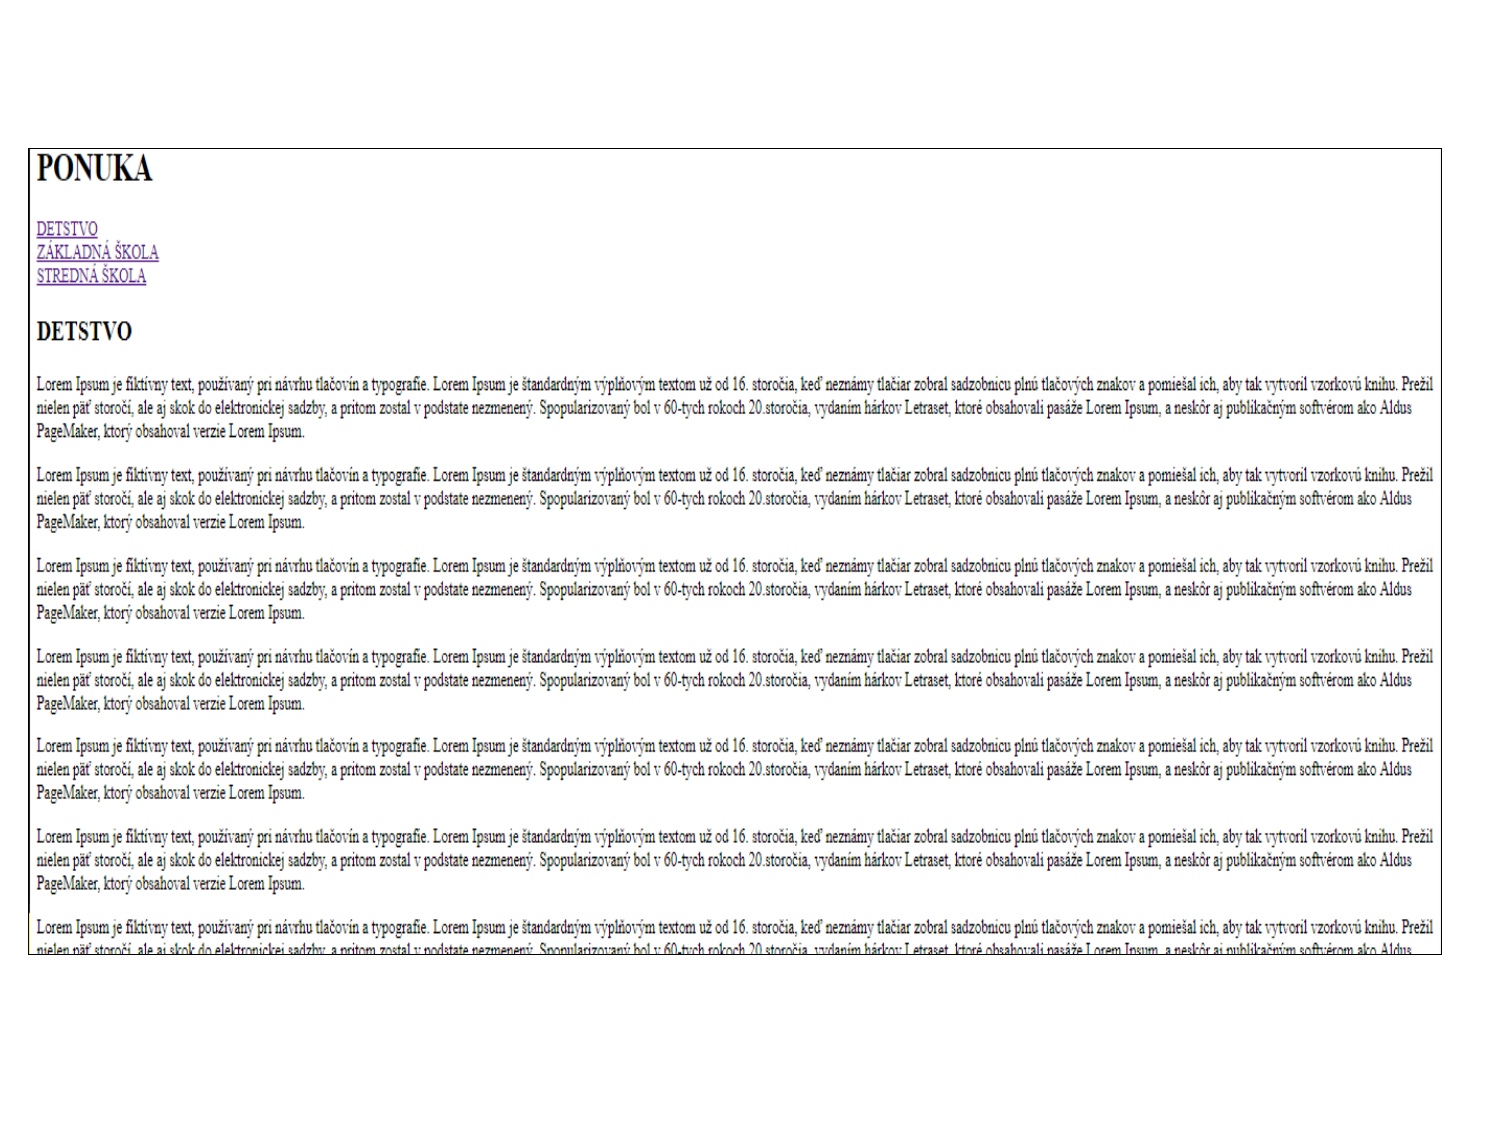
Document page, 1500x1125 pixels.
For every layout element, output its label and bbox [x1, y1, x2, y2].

picture [29, 148, 1442, 954]
